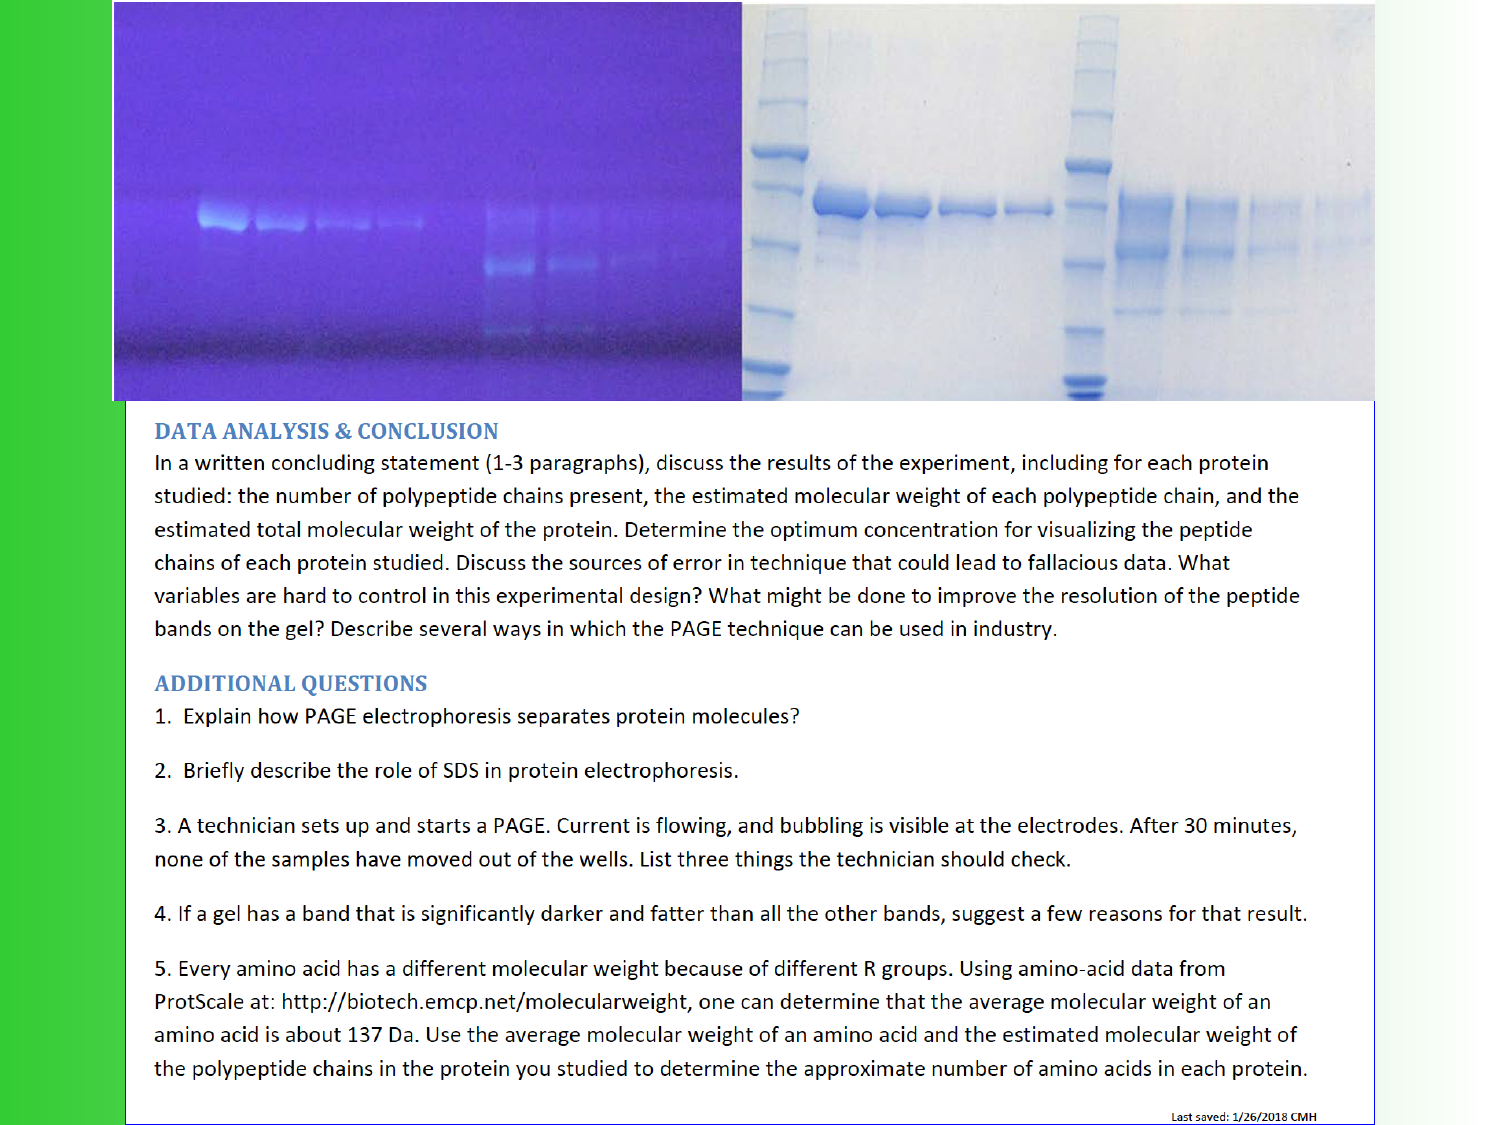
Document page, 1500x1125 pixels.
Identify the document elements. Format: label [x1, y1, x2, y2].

picture [112, 0, 1376, 1125]
